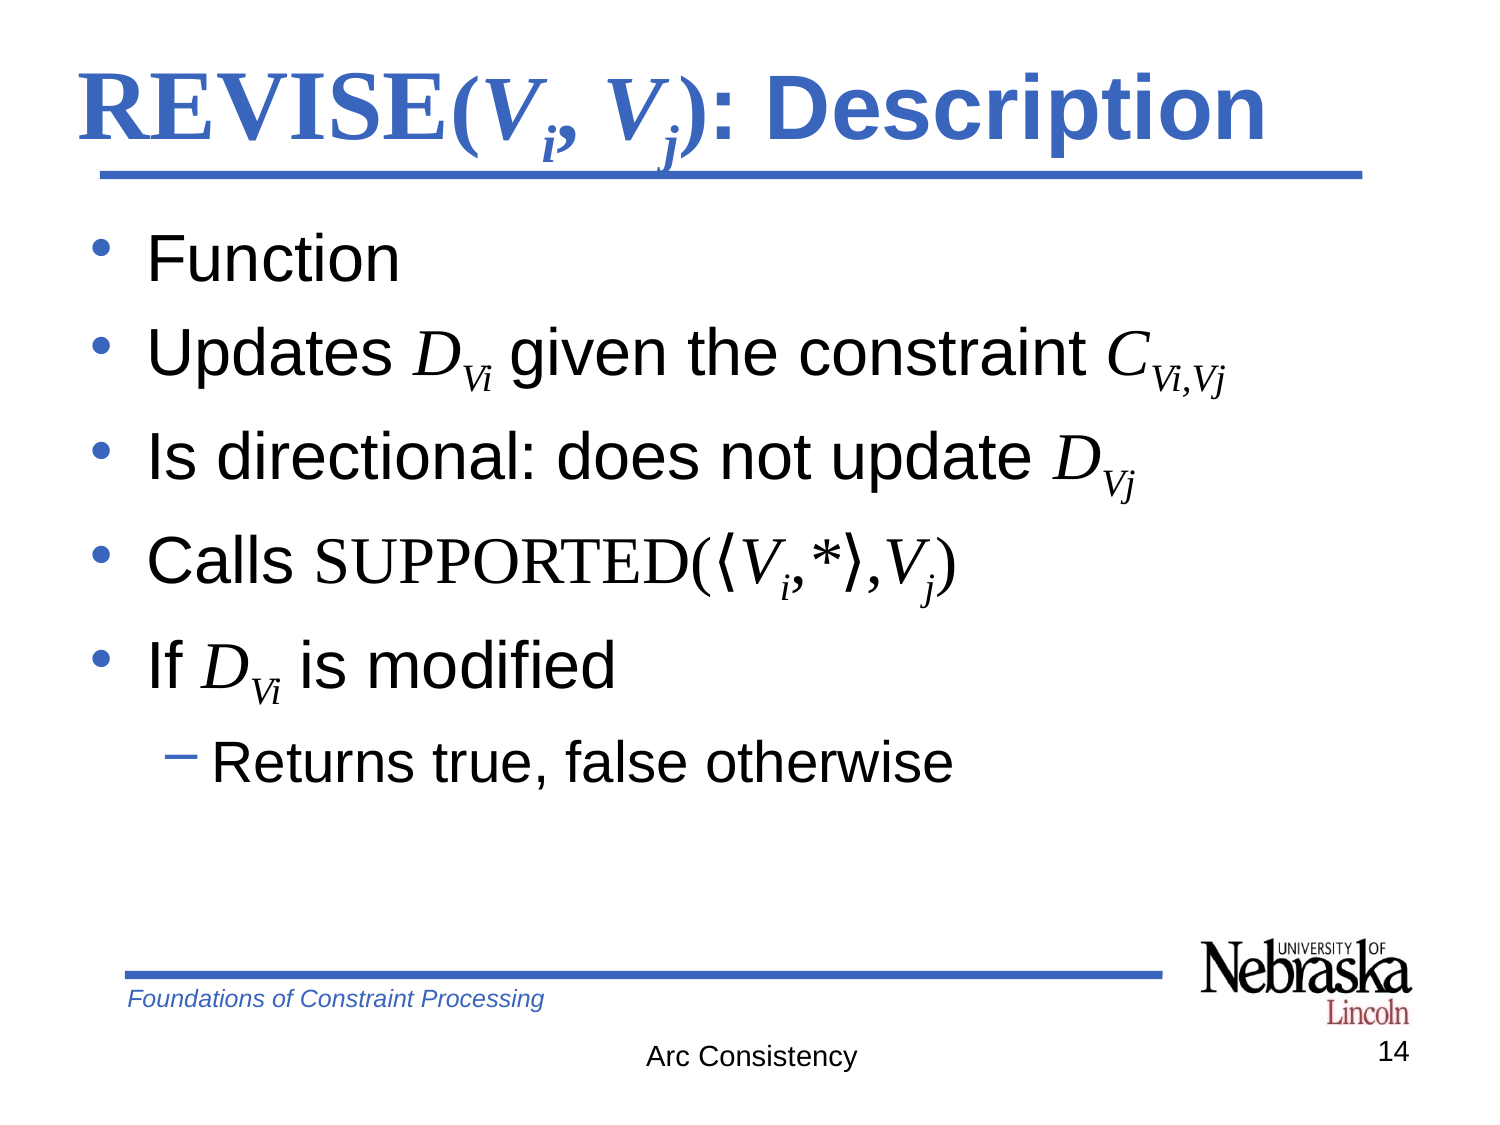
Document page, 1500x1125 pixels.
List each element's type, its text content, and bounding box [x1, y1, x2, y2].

title Revise(Vi, Vj): Description [62, 50, 1413, 163]
slide_number 14 [1074, 1024, 1426, 1103]
picture [1200, 950, 1413, 1024]
list Function Updates DVi given the constraint CVi,Vj Is directional: does not update DVj Calls Supported(⟨Vi,*⟩,Vj) If DVi is modified Returns true, false otherwise [75, 207, 1425, 950]
